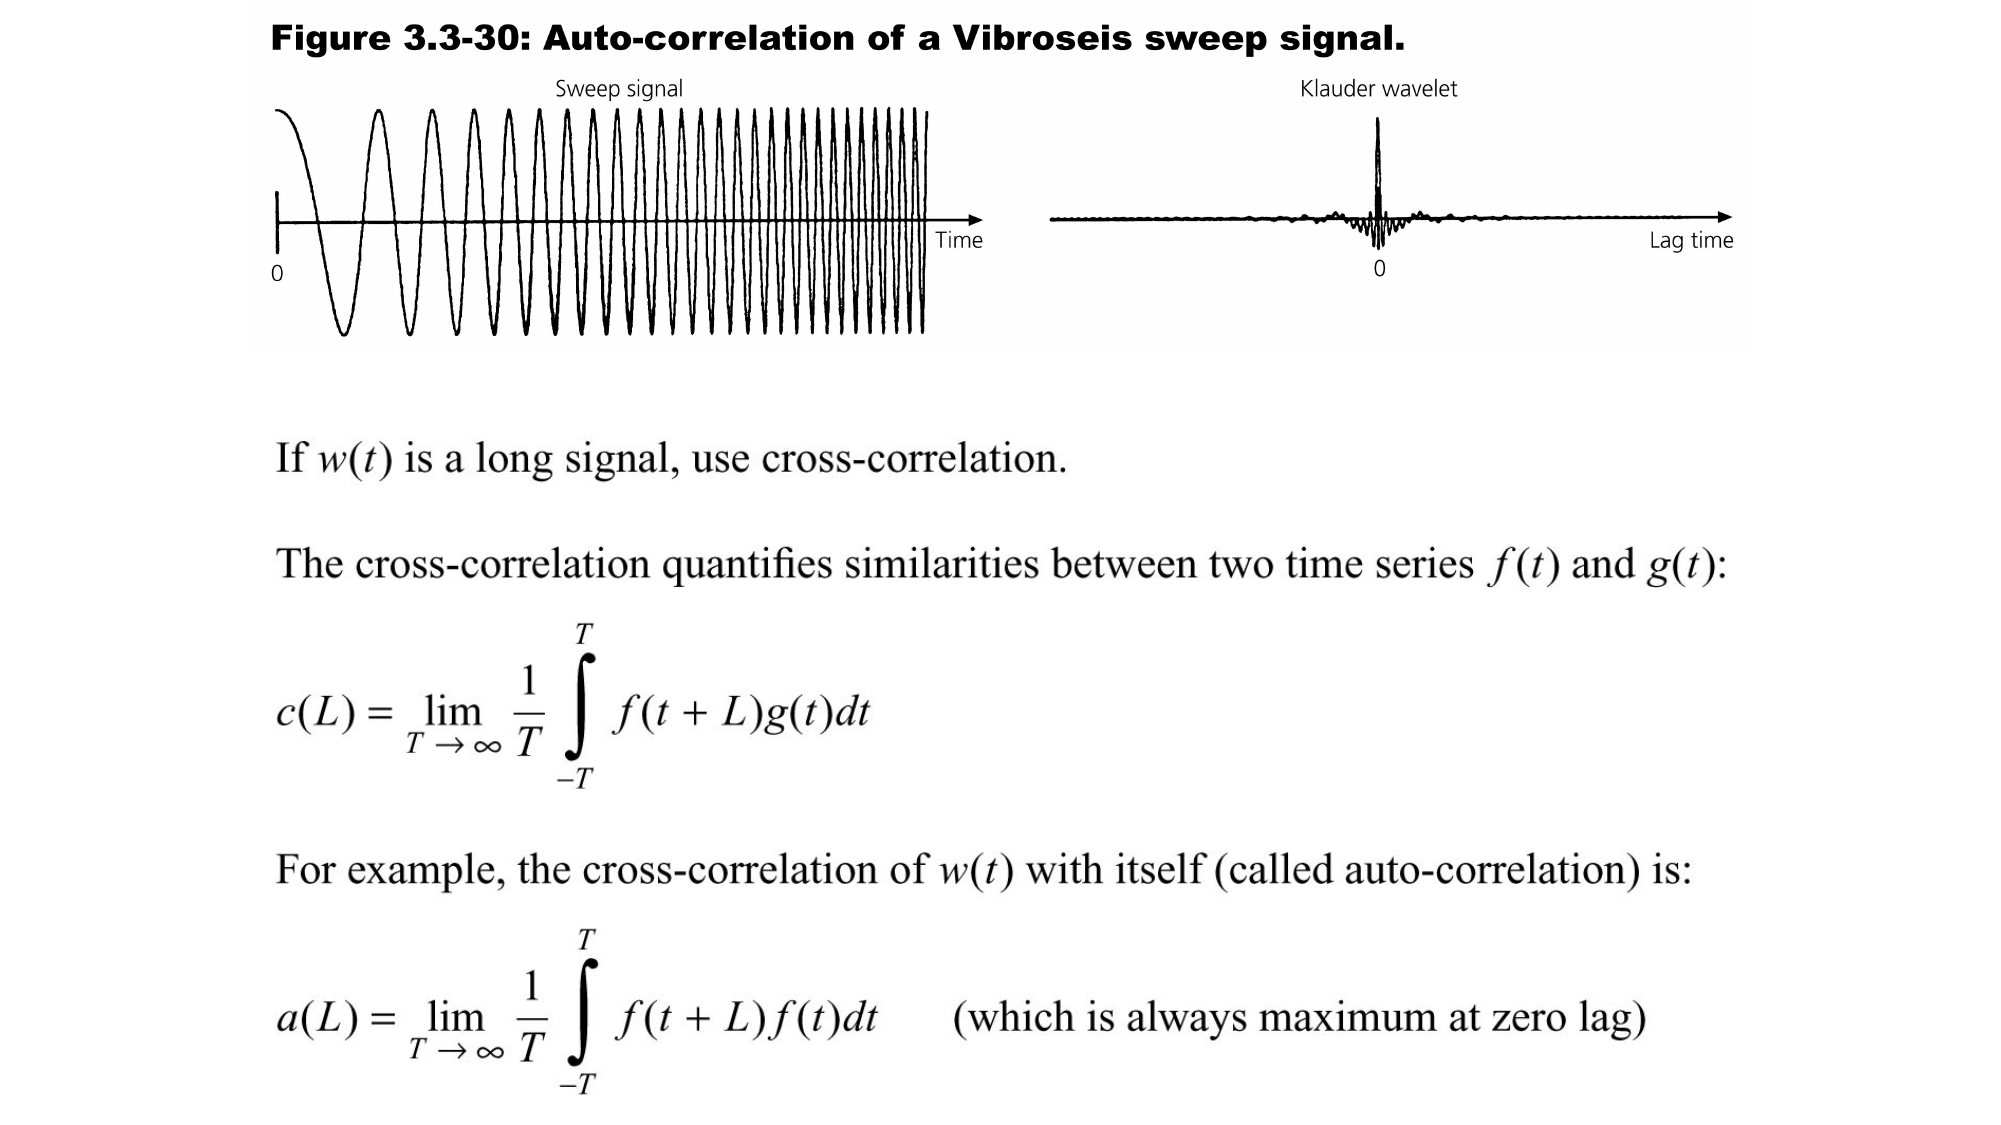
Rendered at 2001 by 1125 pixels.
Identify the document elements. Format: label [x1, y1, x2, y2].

picture [249, 402, 1750, 1125]
picture [249, 0, 1750, 351]
